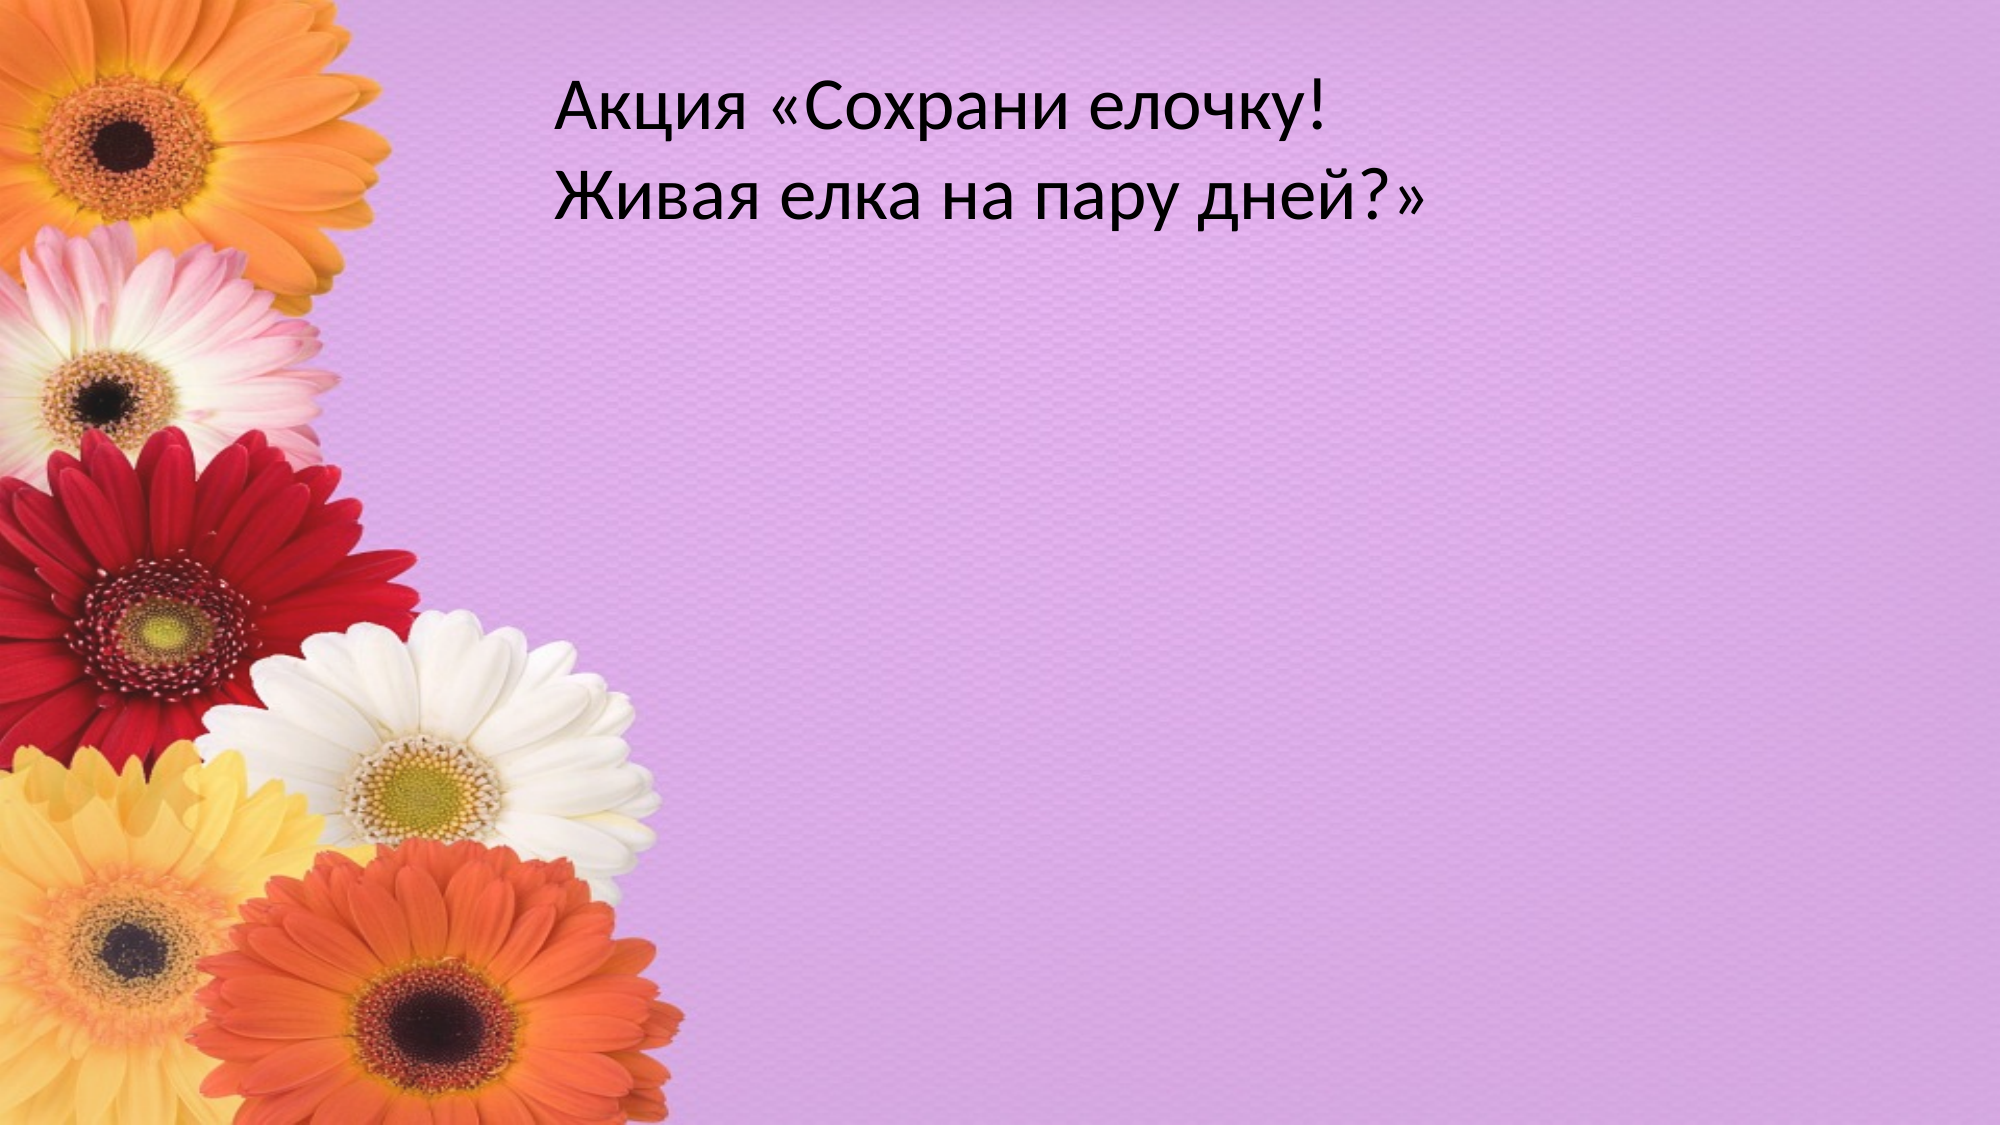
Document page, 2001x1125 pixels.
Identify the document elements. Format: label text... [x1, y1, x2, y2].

title [137, 59, 1863, 278]
text_box Акция «Сохрани елочку! Живая елка на пару дней?» [539, 46, 1785, 242]
